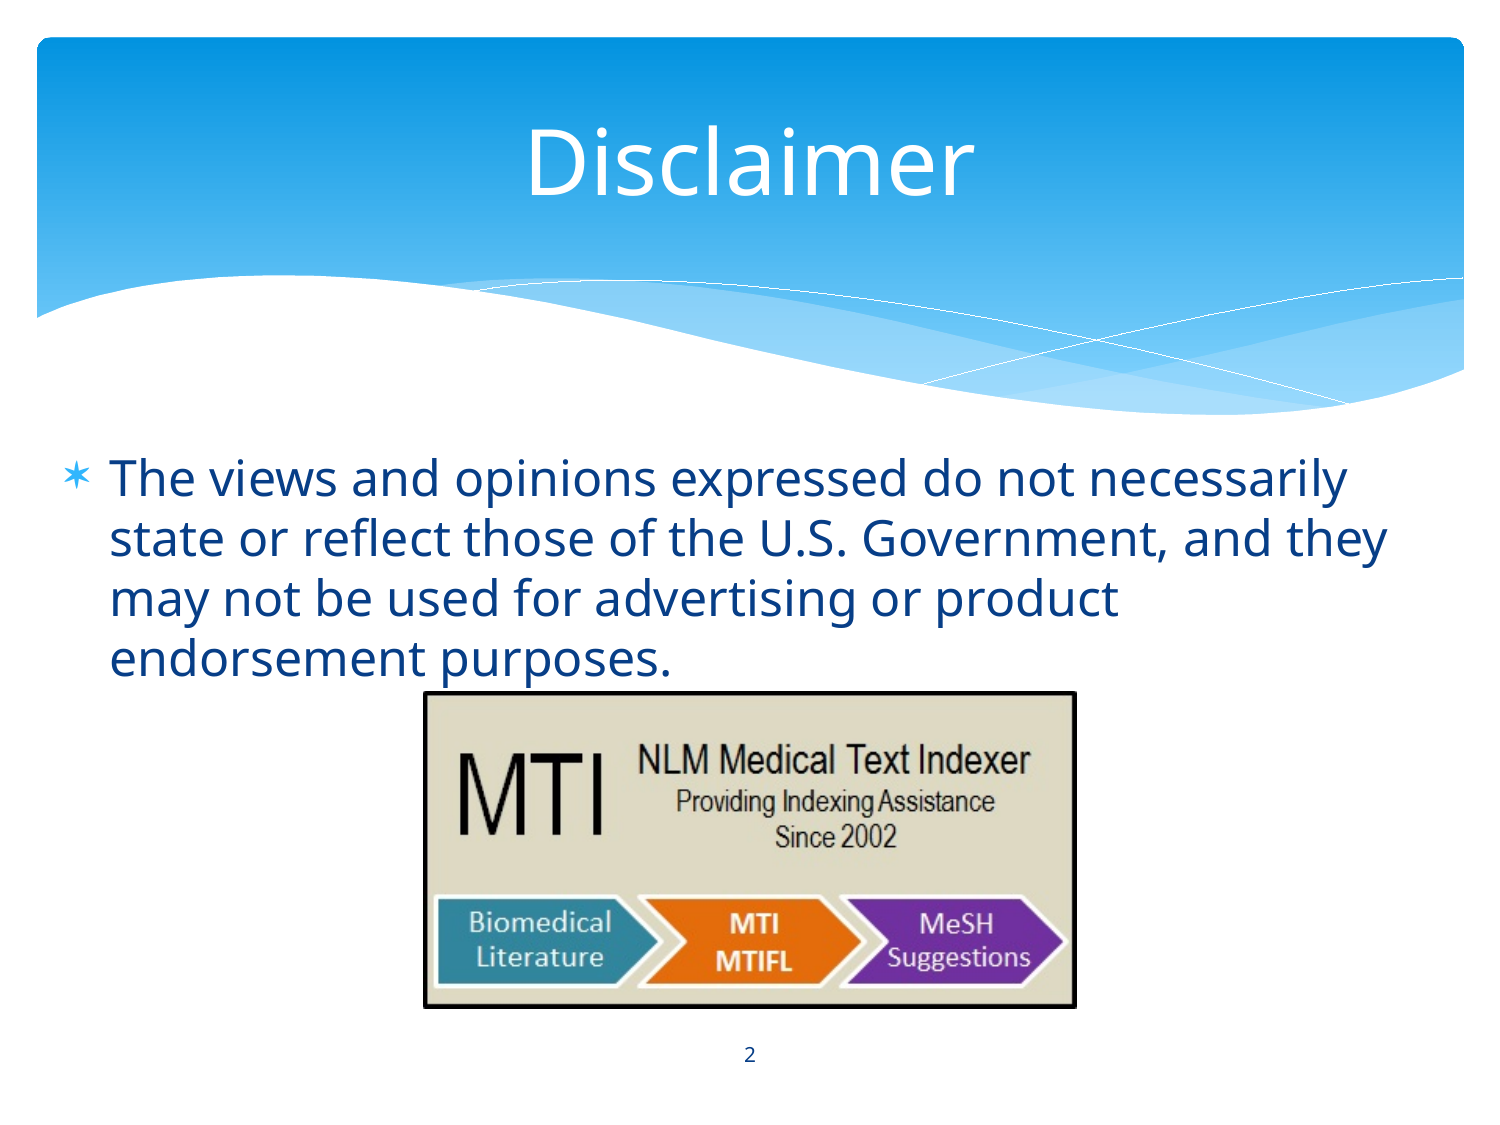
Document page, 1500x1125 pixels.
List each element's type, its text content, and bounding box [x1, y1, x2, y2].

title Disclaimer [75, 55, 1425, 261]
picture [423, 691, 1077, 1009]
slide_number 2 [654, 1025, 846, 1086]
list The views and opinions expressed do not necessarily state or reflect those of the U.S. Government, and they may not be used for advertising or product endorsement purposes. [49, 438, 1438, 1005]
